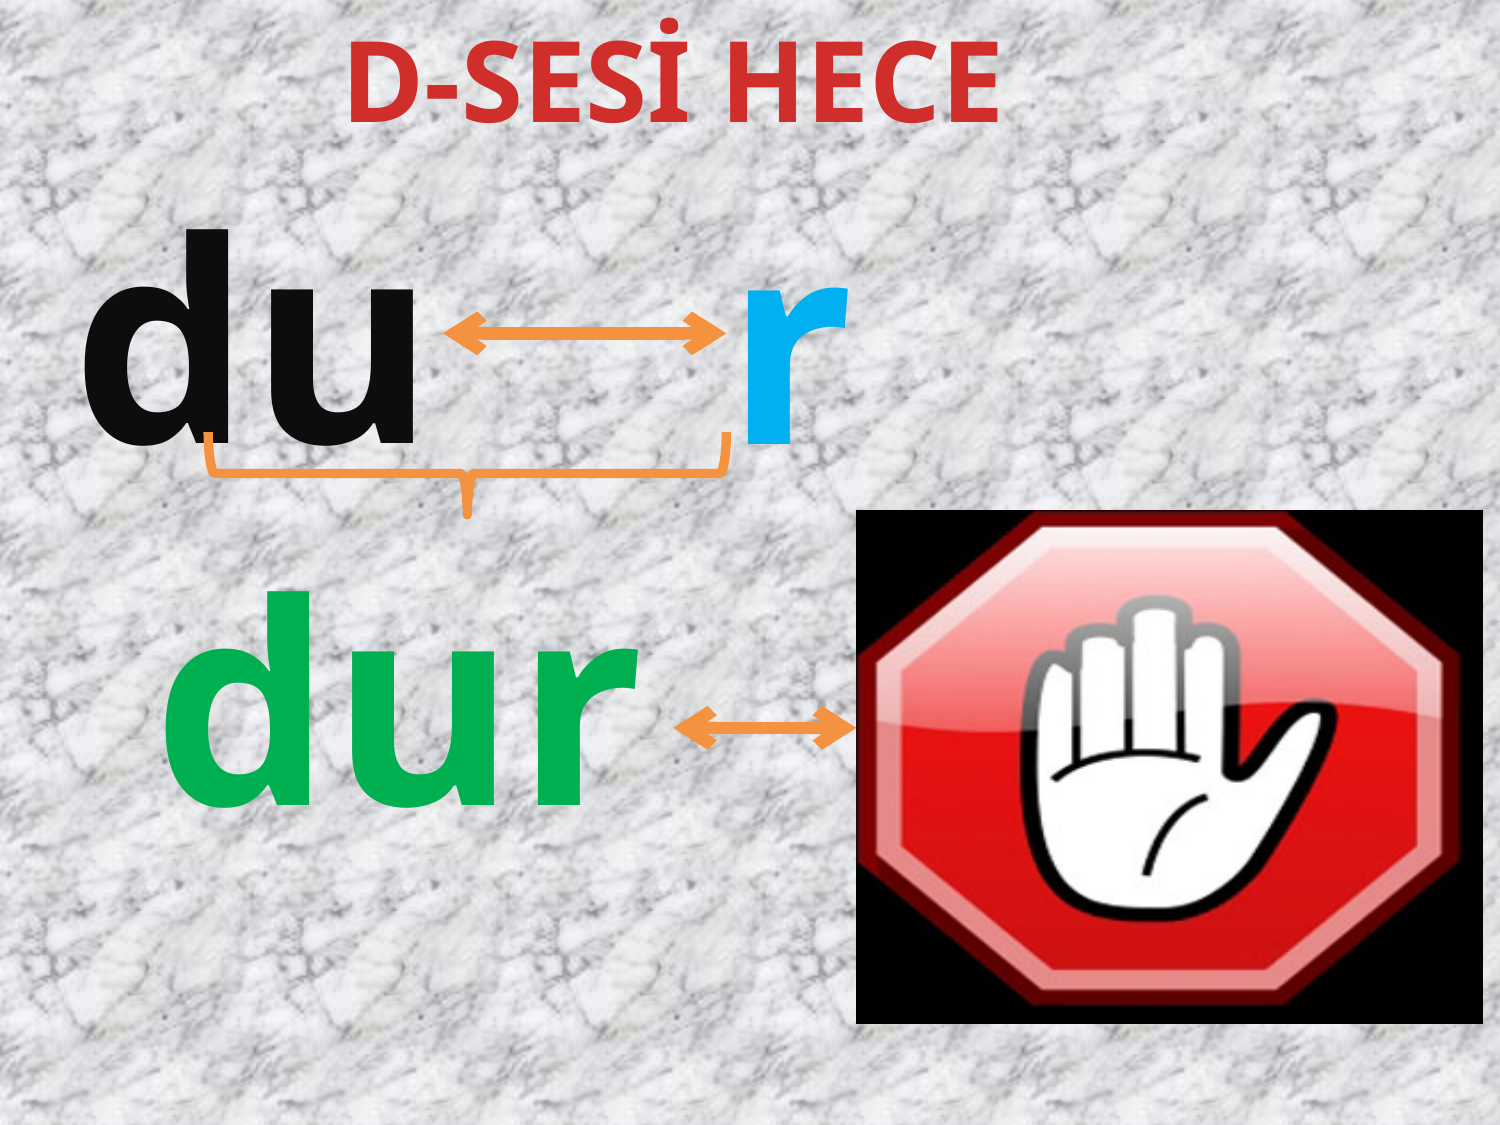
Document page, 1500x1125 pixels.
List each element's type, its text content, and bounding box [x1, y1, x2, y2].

text_box dur [123, 516, 674, 870]
subtitle [0, 0, 1500, 1125]
text_box du [17, 154, 491, 507]
text_box r [672, 155, 909, 508]
text_box D-SESİ HECE [253, 2, 1093, 153]
picture [856, 509, 1483, 1024]
text_box [207, 432, 728, 516]
